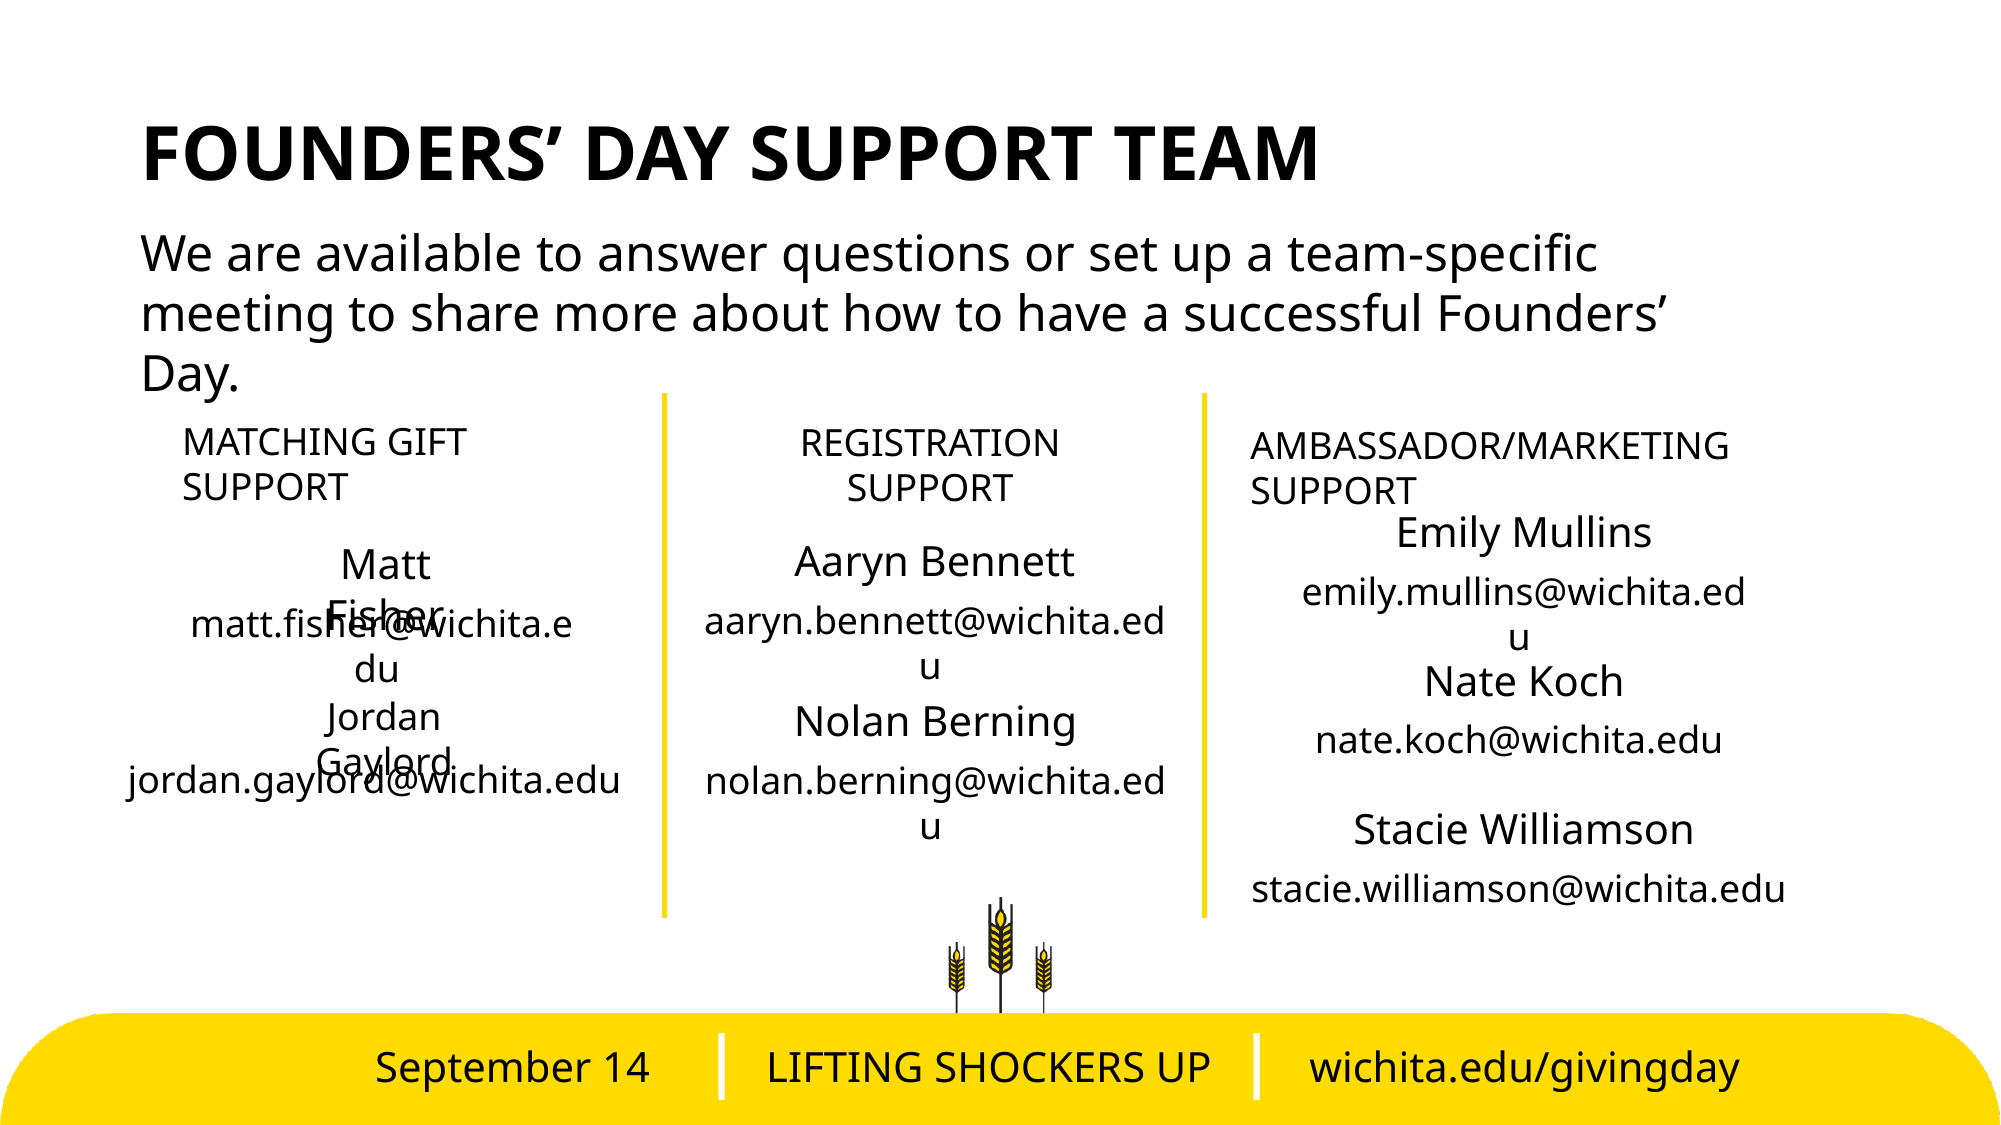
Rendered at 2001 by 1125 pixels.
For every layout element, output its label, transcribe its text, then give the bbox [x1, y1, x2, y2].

text_box REGISTRATION SUPPORT [702, 411, 1159, 517]
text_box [101, 685, 658, 810]
title FOUNDERS’ DAY SUPPORT TEAM [125, 47, 1851, 266]
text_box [1277, 646, 1771, 770]
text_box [1277, 498, 1771, 621]
text_box We are available to answer questions or set up a team-specific meeting to share more about how to have a successful Founders’ Day. [125, 214, 1735, 409]
text_box AMBASSADOR/MARKETING SUPPORT [1235, 414, 1906, 520]
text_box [168, 530, 596, 654]
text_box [688, 527, 1182, 651]
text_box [1235, 795, 1813, 919]
picture [0, 897, 2000, 1125]
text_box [689, 687, 1183, 811]
text_box MATCHING GIFT SUPPORT [167, 410, 624, 516]
